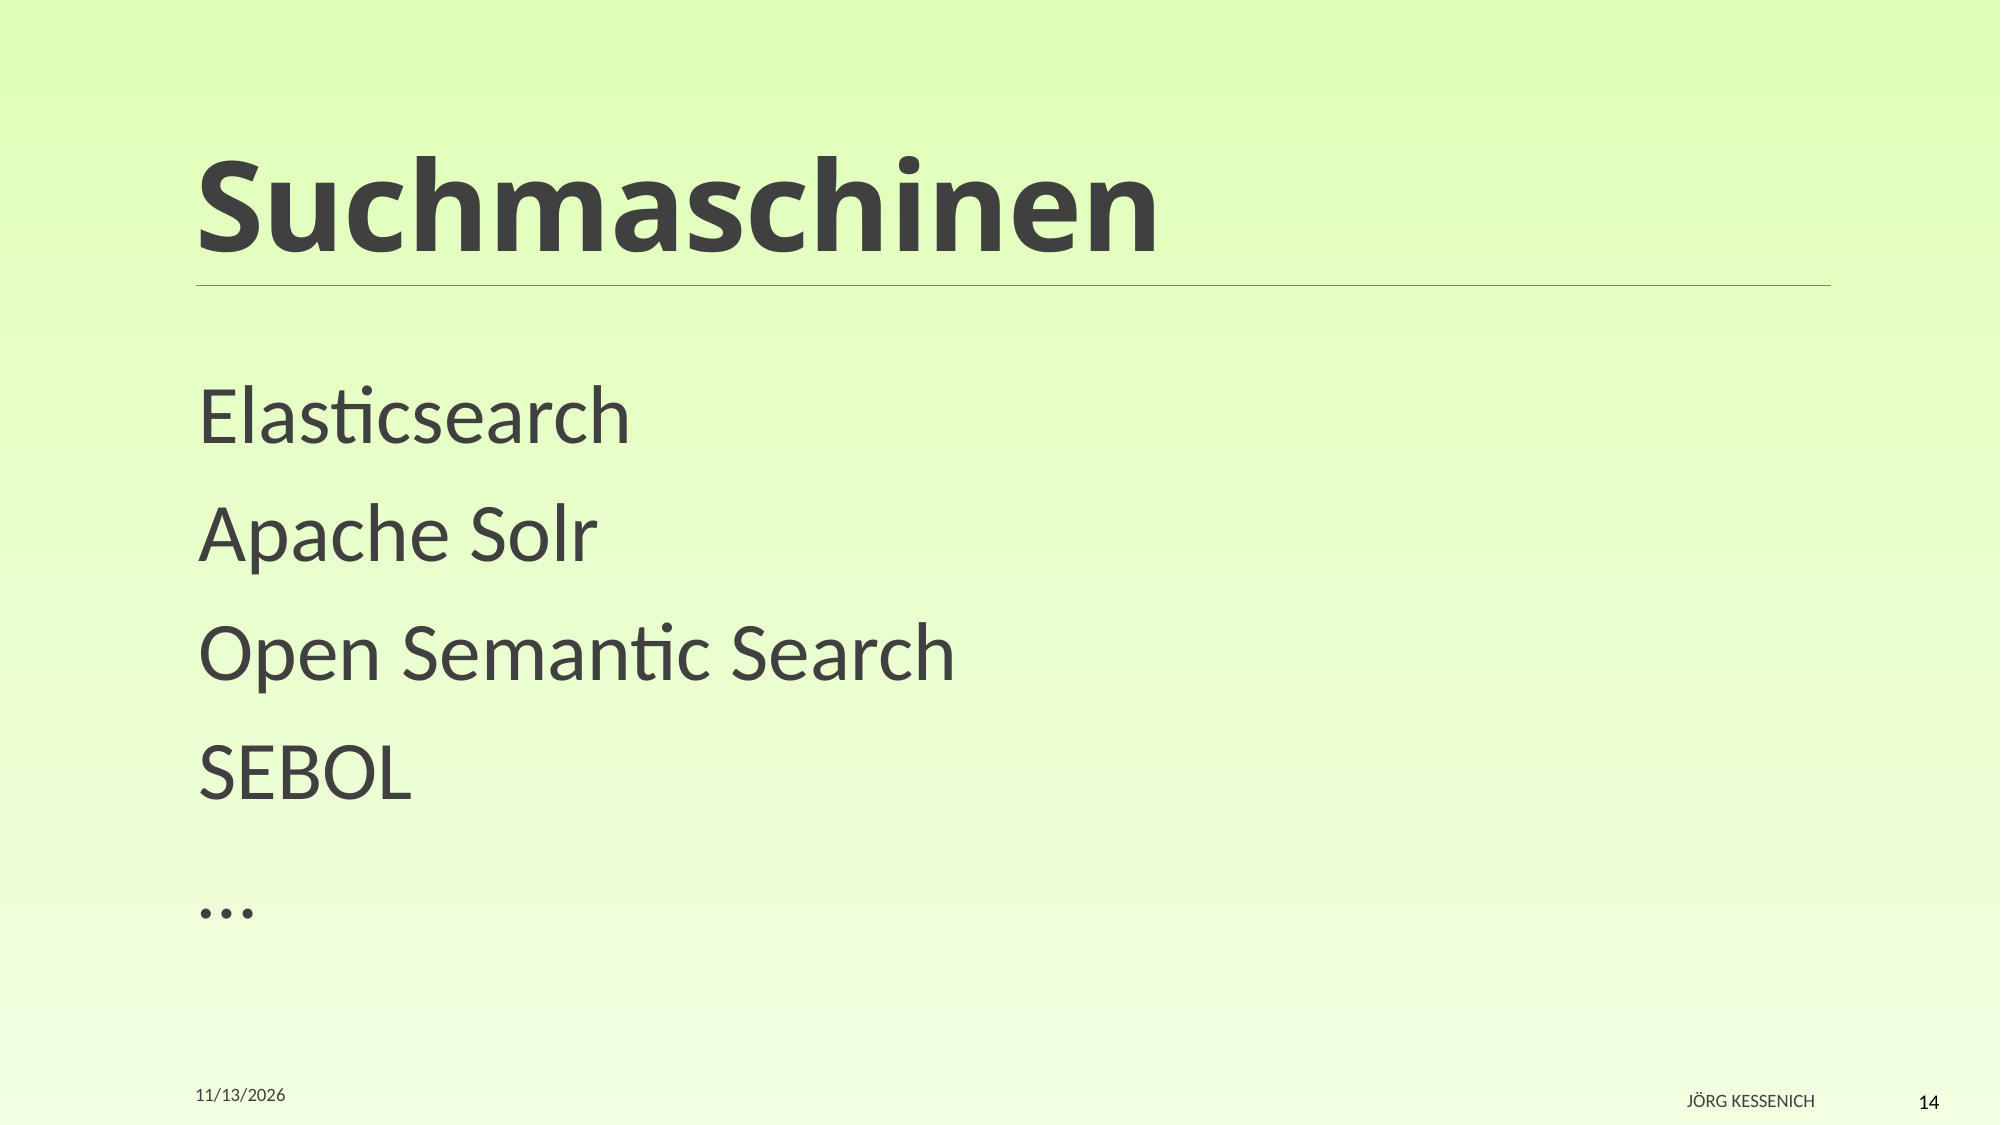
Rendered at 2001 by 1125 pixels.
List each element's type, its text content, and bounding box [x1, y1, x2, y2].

list Elasticsearch Apache Solr Open Semantic Search SEBOL … [180, 302, 1830, 963]
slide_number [180, 1067, 329, 1120]
title Suchmaschinen [180, 47, 1830, 285]
footer Jörg Kessenich [1584, 1079, 1830, 1121]
slide_number 14 [1850, 1081, 1955, 1124]
